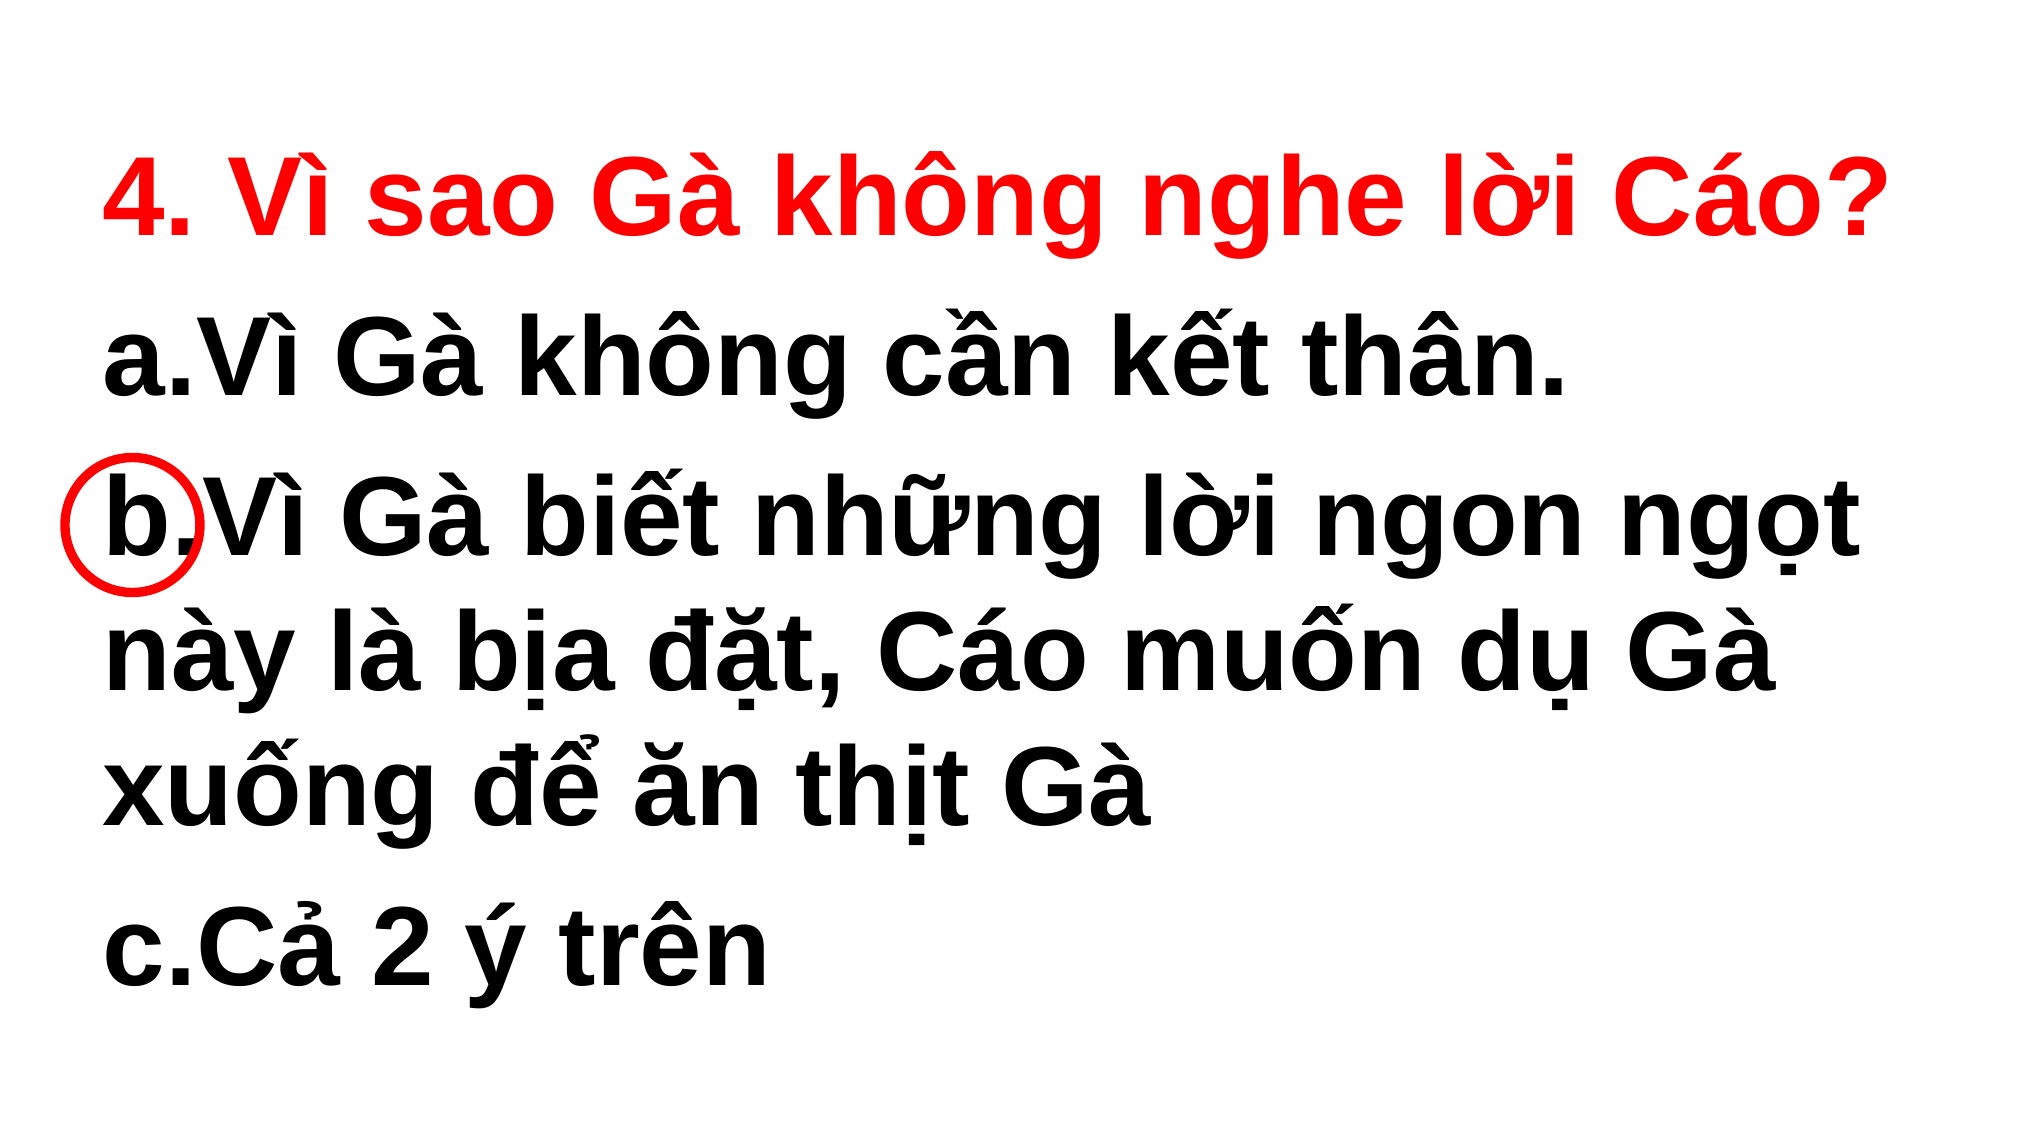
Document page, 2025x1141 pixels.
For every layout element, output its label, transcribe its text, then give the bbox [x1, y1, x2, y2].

text_box [62, 455, 203, 595]
text_box 4. Vì sao Gà không nghe lời Cáo? Vì Gà không cần kết thân. Vì Gà biết những lời ngon ngọt này là bịa đặt, Cáo muốn dụ Gà xuống để ăn thịt Gà Cả 2 ý trên [84, 114, 1924, 1017]
